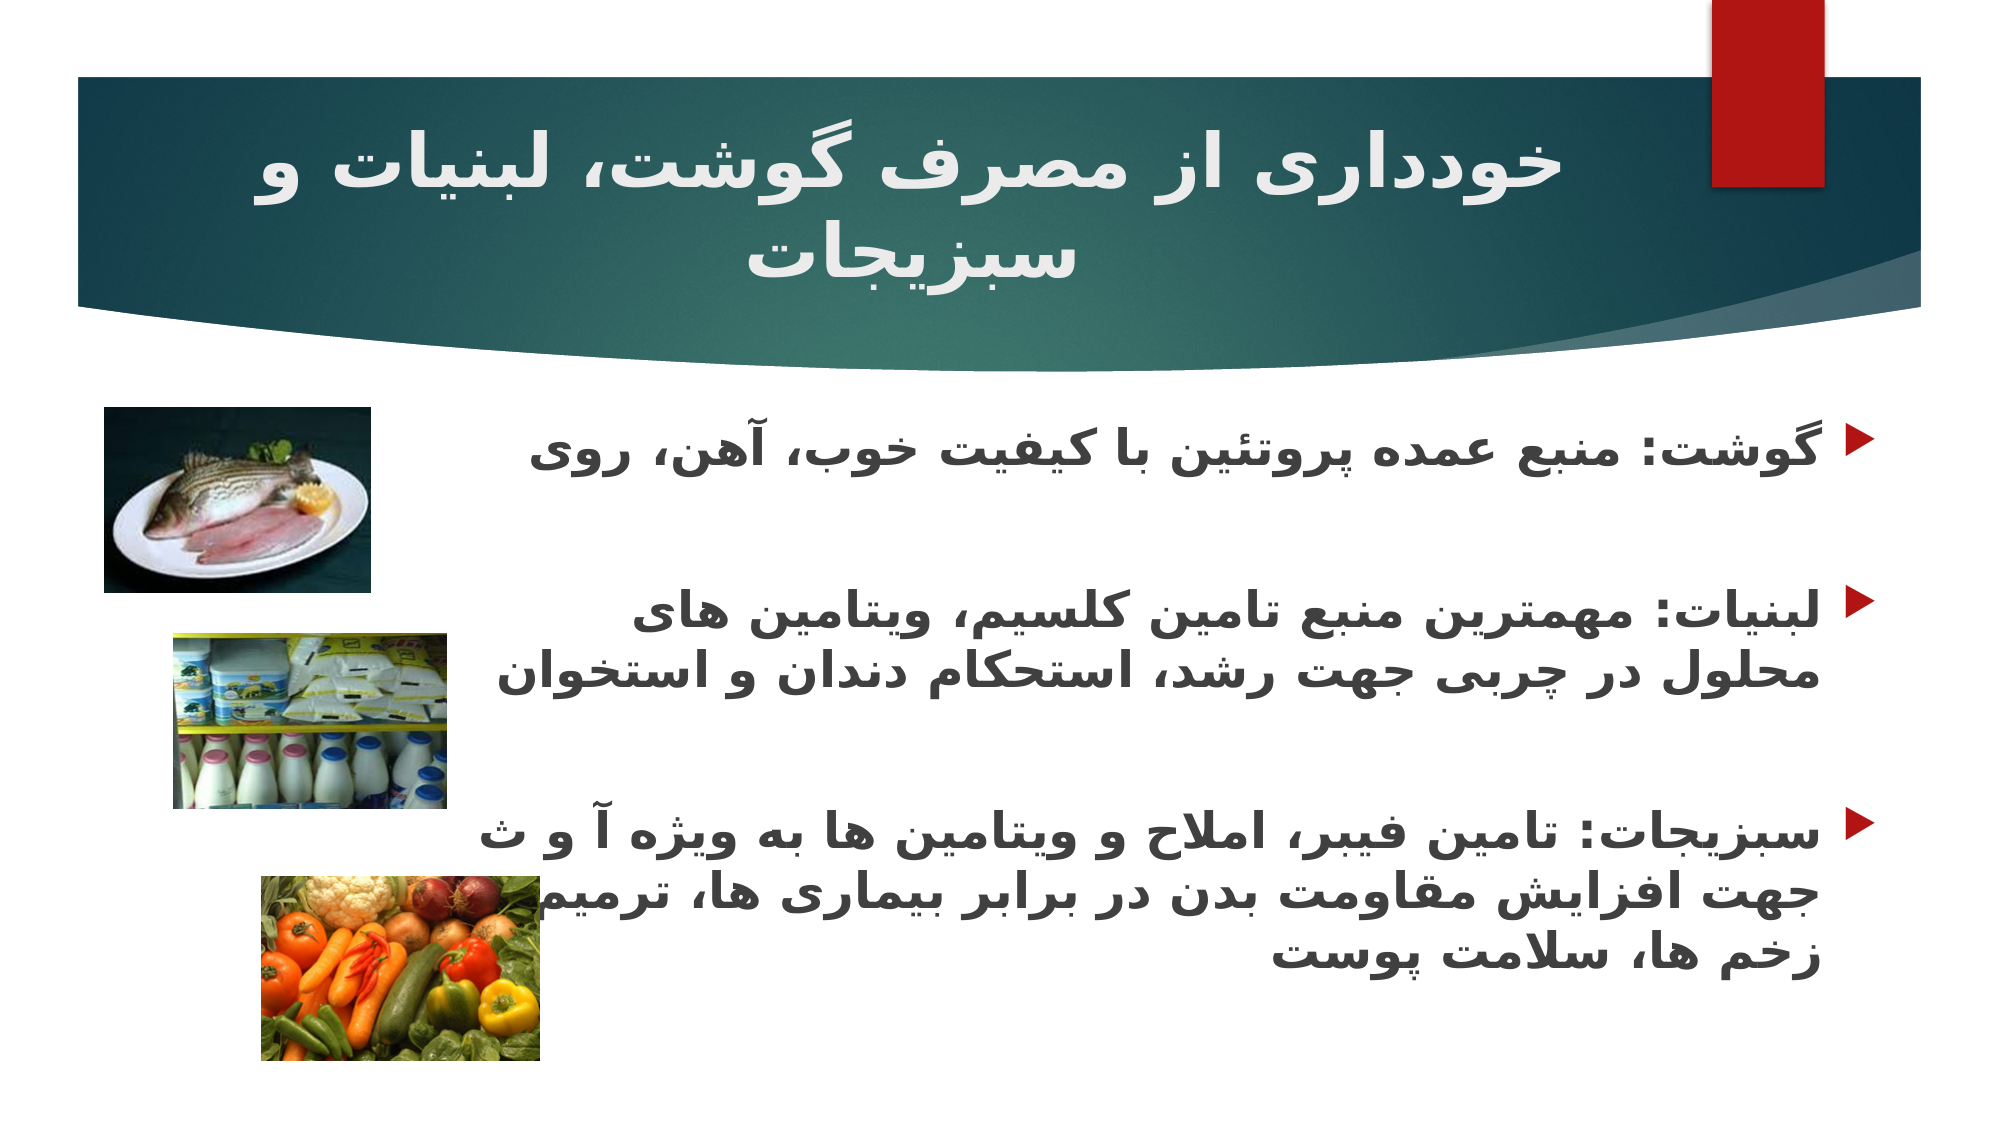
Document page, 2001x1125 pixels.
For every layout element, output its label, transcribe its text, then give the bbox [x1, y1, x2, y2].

list گوشت: منبع عمده پروتئین با کیفیت خوب، آهن، روی لبنیات: مهمترین منبع تامین کلسیم، ویتامین های محلول در چربی جهت رشد، استحکام دندان و استخوان سبزیجات: تامین فیبر، املاح و ویتامین ها به ویژه آ و ث جهت افزایش مقاومت بدن در برابر بیماری ها، ترمیم زخم ها، سلامت پوست [446, 407, 1895, 969]
picture [103, 407, 371, 594]
picture [173, 632, 447, 810]
picture [261, 875, 540, 1061]
title خودداری از مصرف گوشت، لبنیات و سبزیجات [189, 189, 1638, 306]
